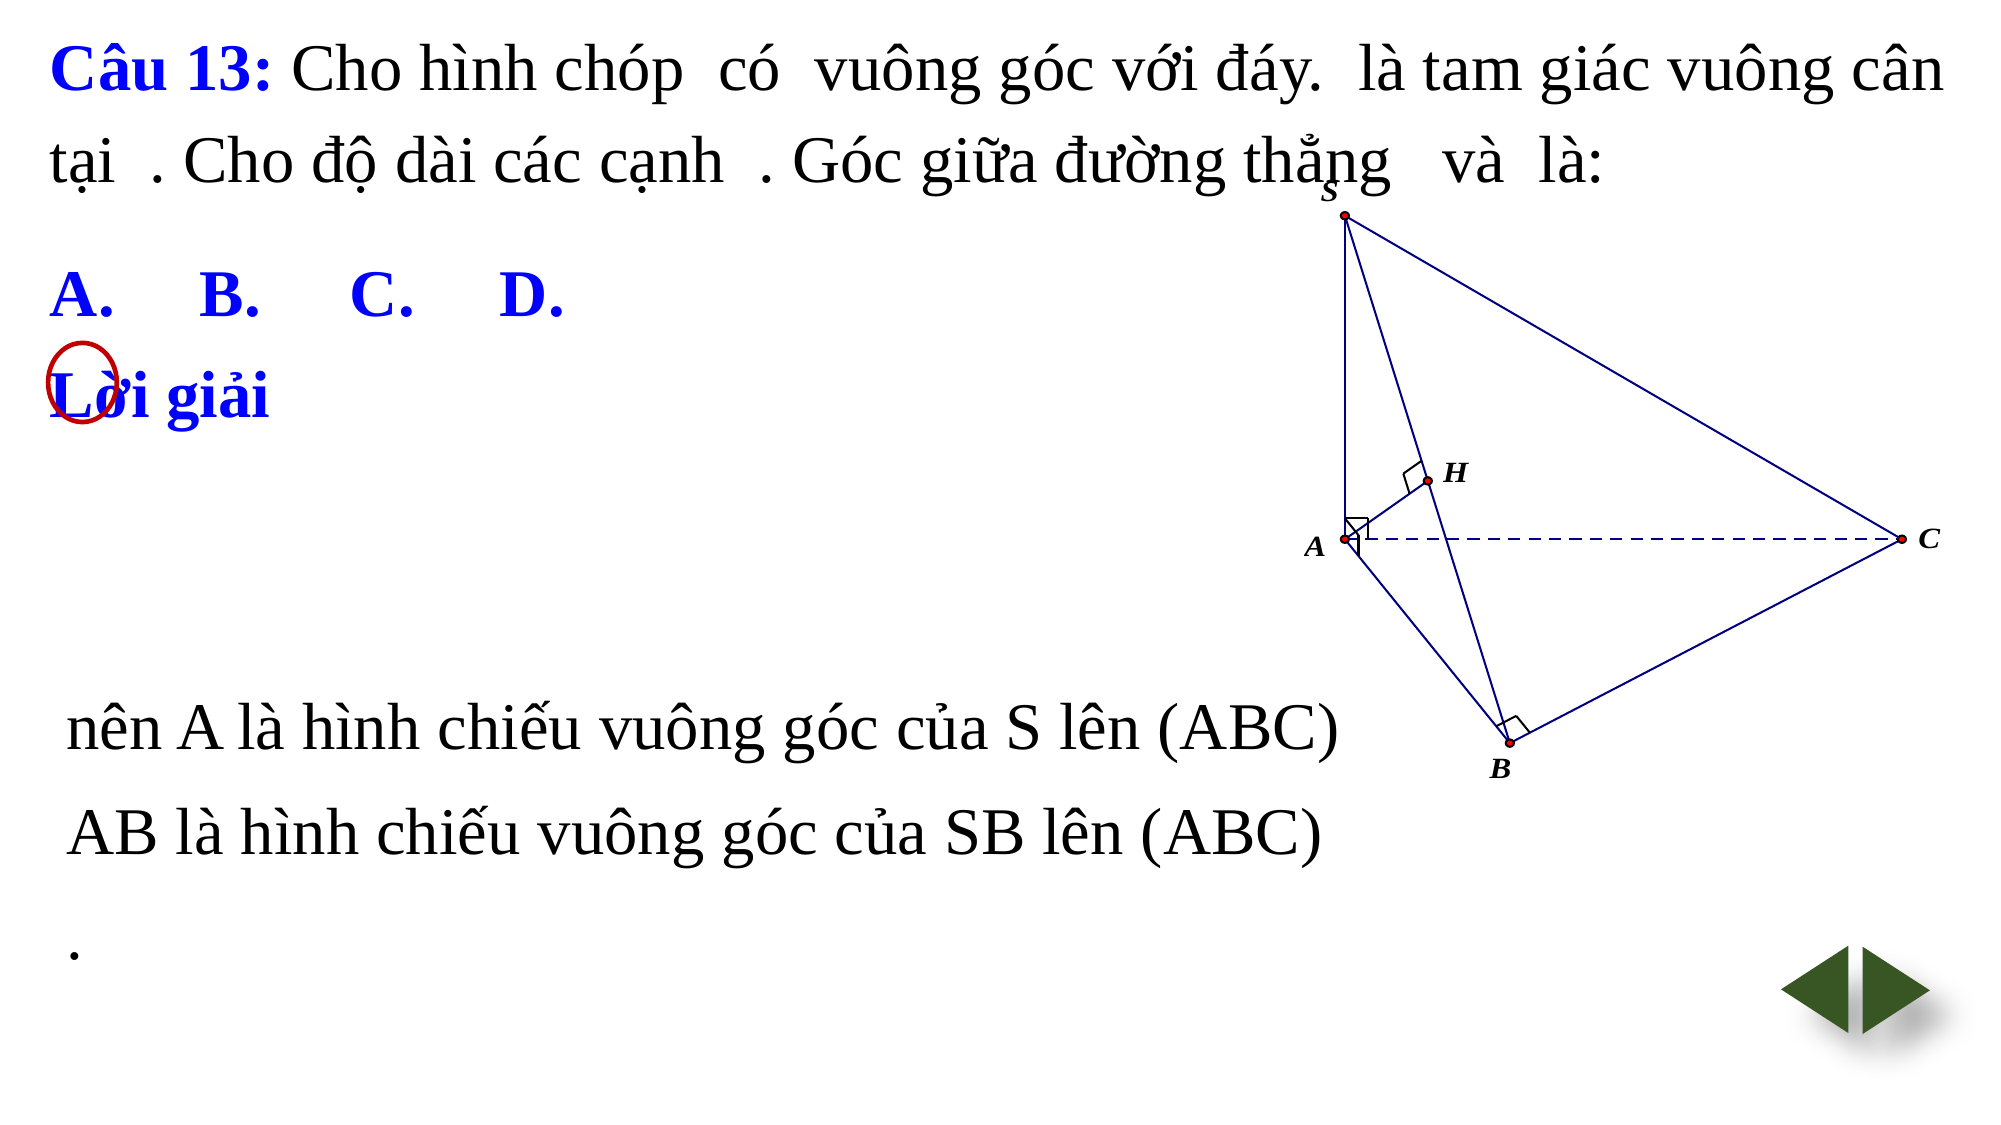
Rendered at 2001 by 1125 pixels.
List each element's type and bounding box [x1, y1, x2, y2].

picture [1283, 156, 1966, 806]
text_box [1779, 943, 1850, 1035]
text_box [1861, 944, 1932, 1036]
text_box [47, 341, 118, 424]
